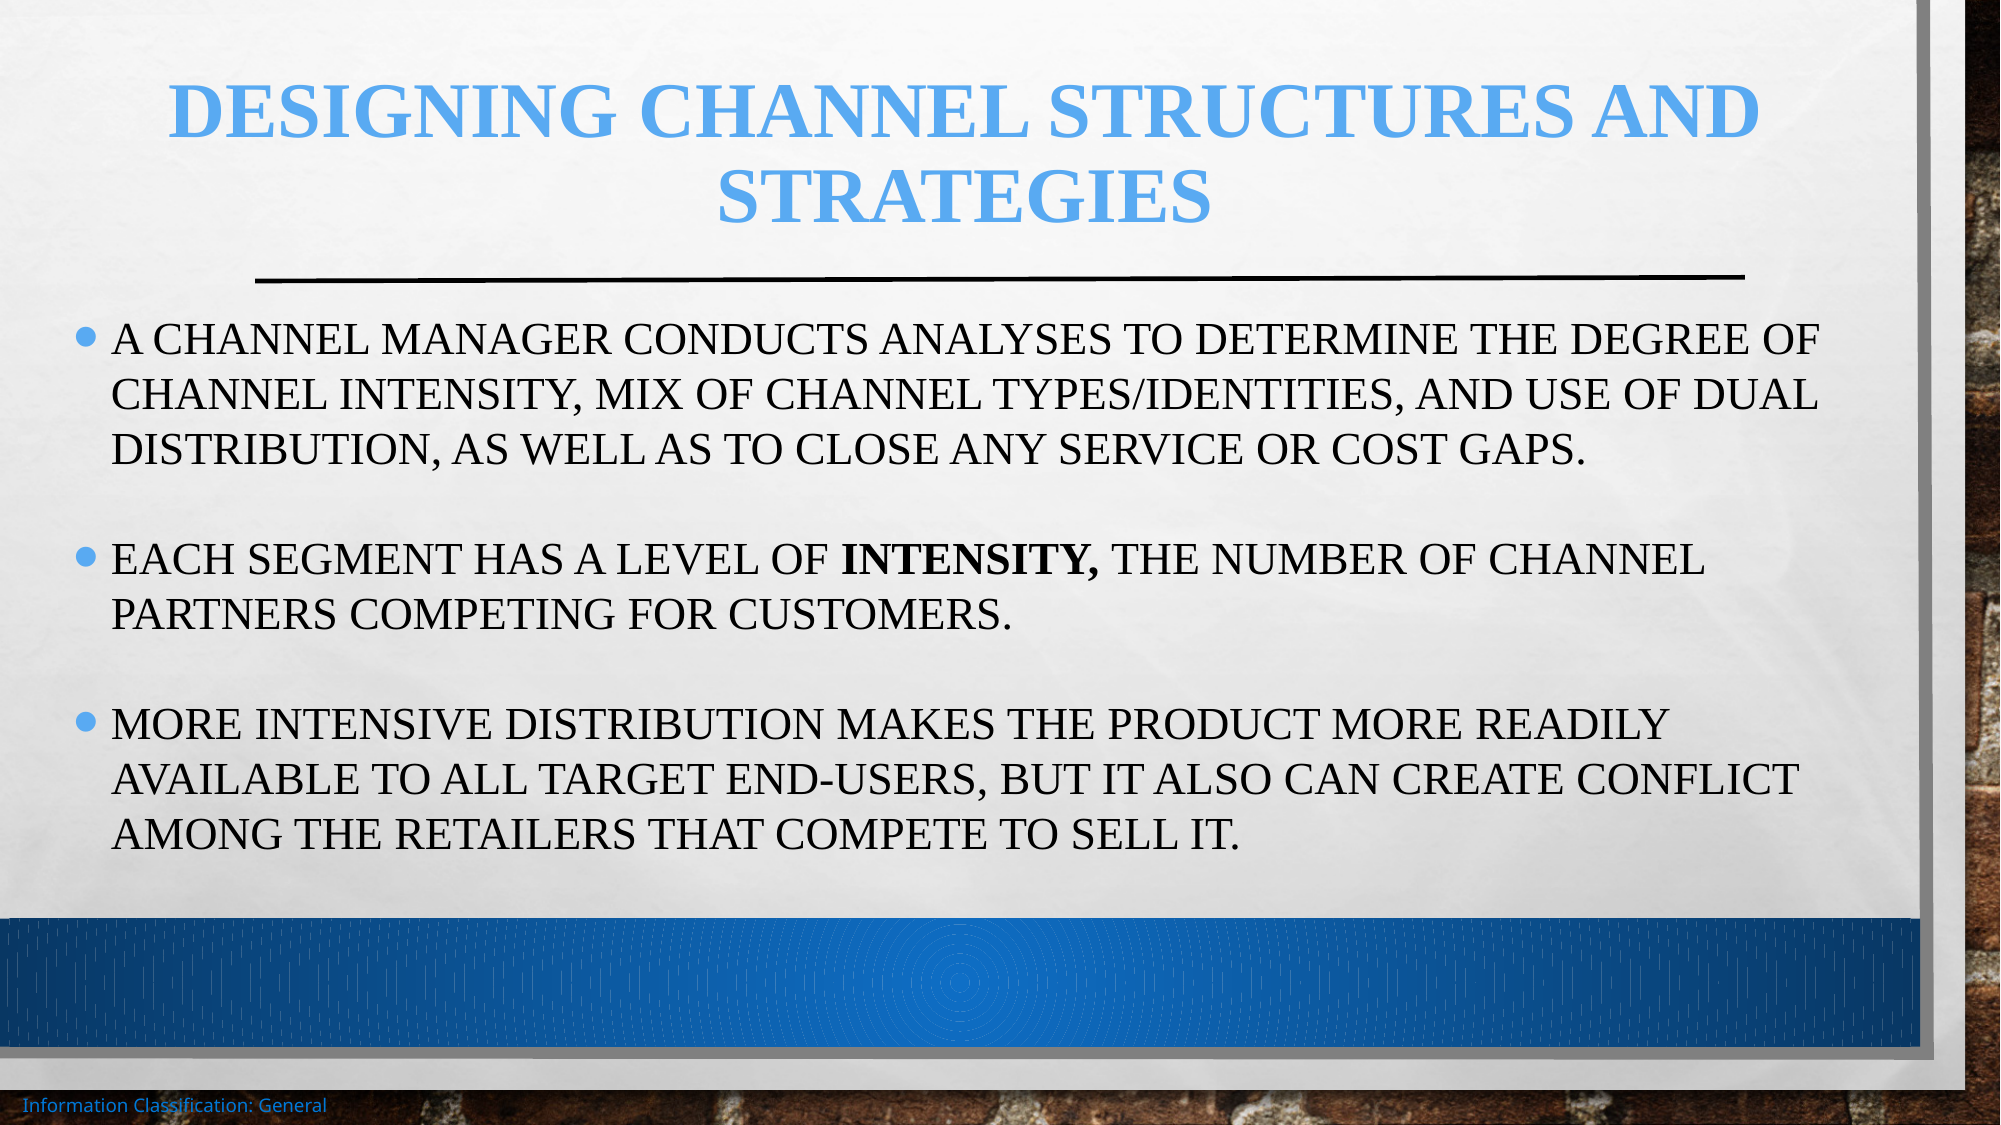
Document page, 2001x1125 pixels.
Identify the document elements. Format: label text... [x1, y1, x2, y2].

title Designing Channel Structures and Strategies [112, 59, 1818, 249]
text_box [254, 276, 1746, 282]
list A channel manager conducts analyses to determine the degree of channel intensity, mix of channel types/identities, and use of dual distribution, as well as to close any service or cost gaps. Each segment has a level of intensity, the number of channel partners competing for customers. More intensive distribution makes the product more readily available to all target end-users, but it also can create conflict among the retailers that compete to sell it. [58, 281, 1842, 937]
picture [0, 0, 2000, 1125]
